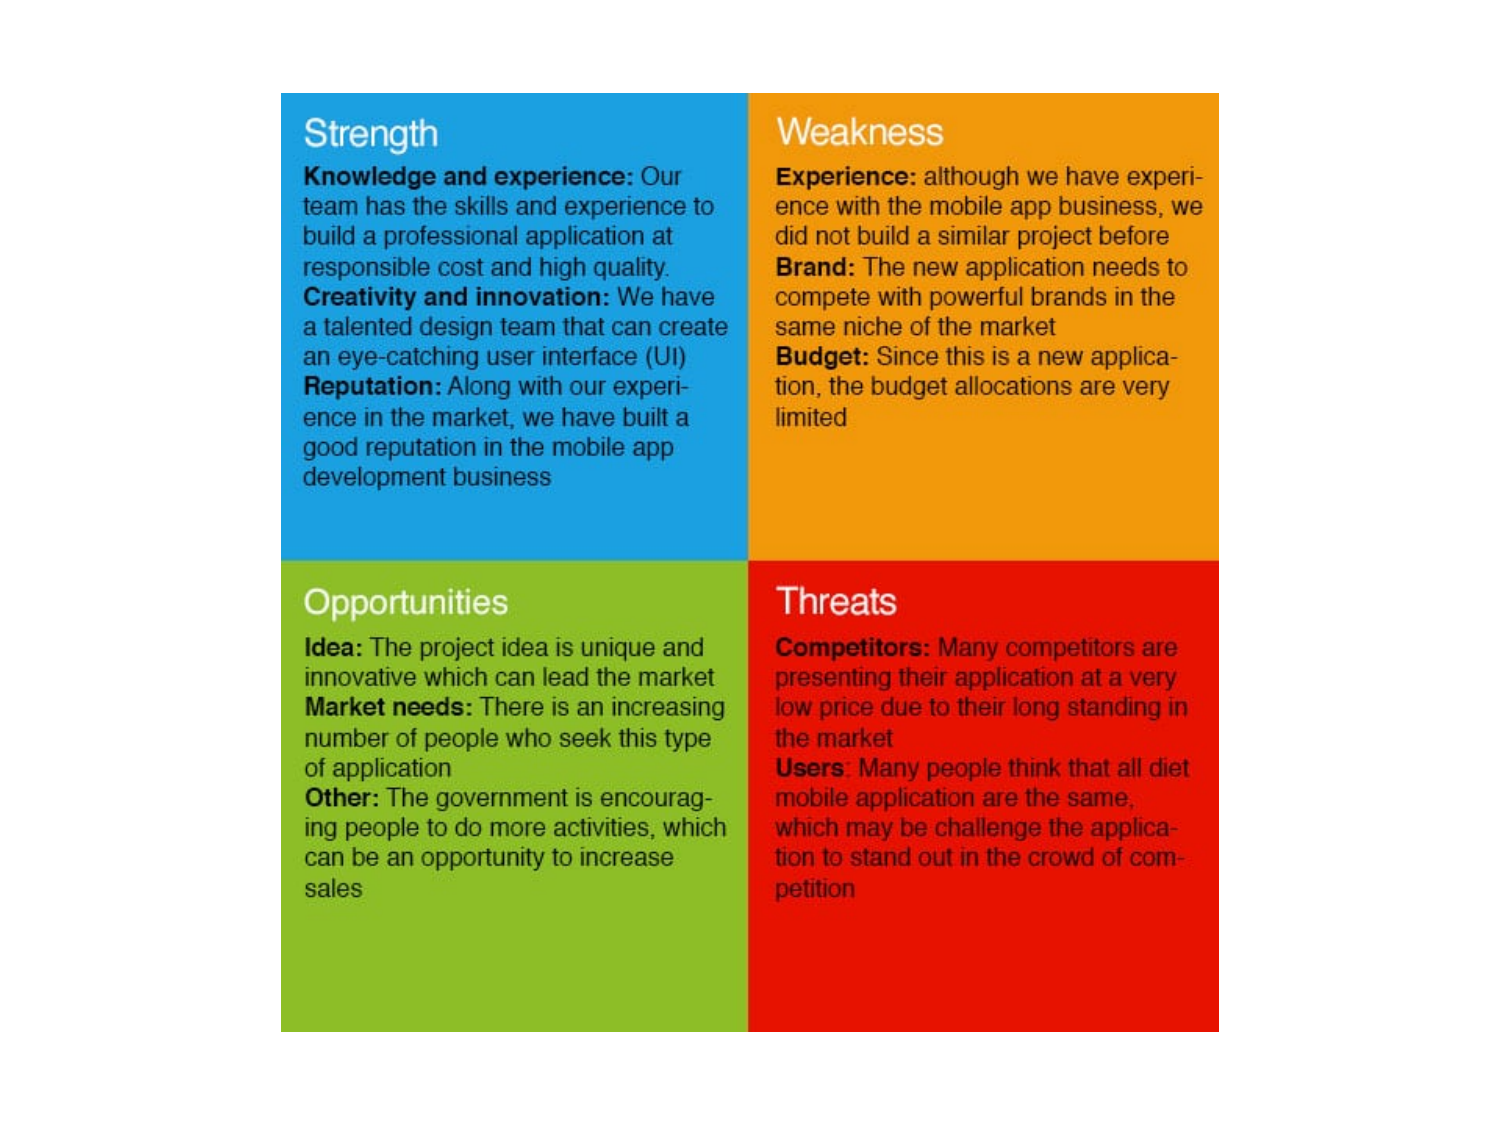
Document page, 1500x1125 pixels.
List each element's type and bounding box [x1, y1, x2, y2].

picture [281, 93, 1219, 1032]
